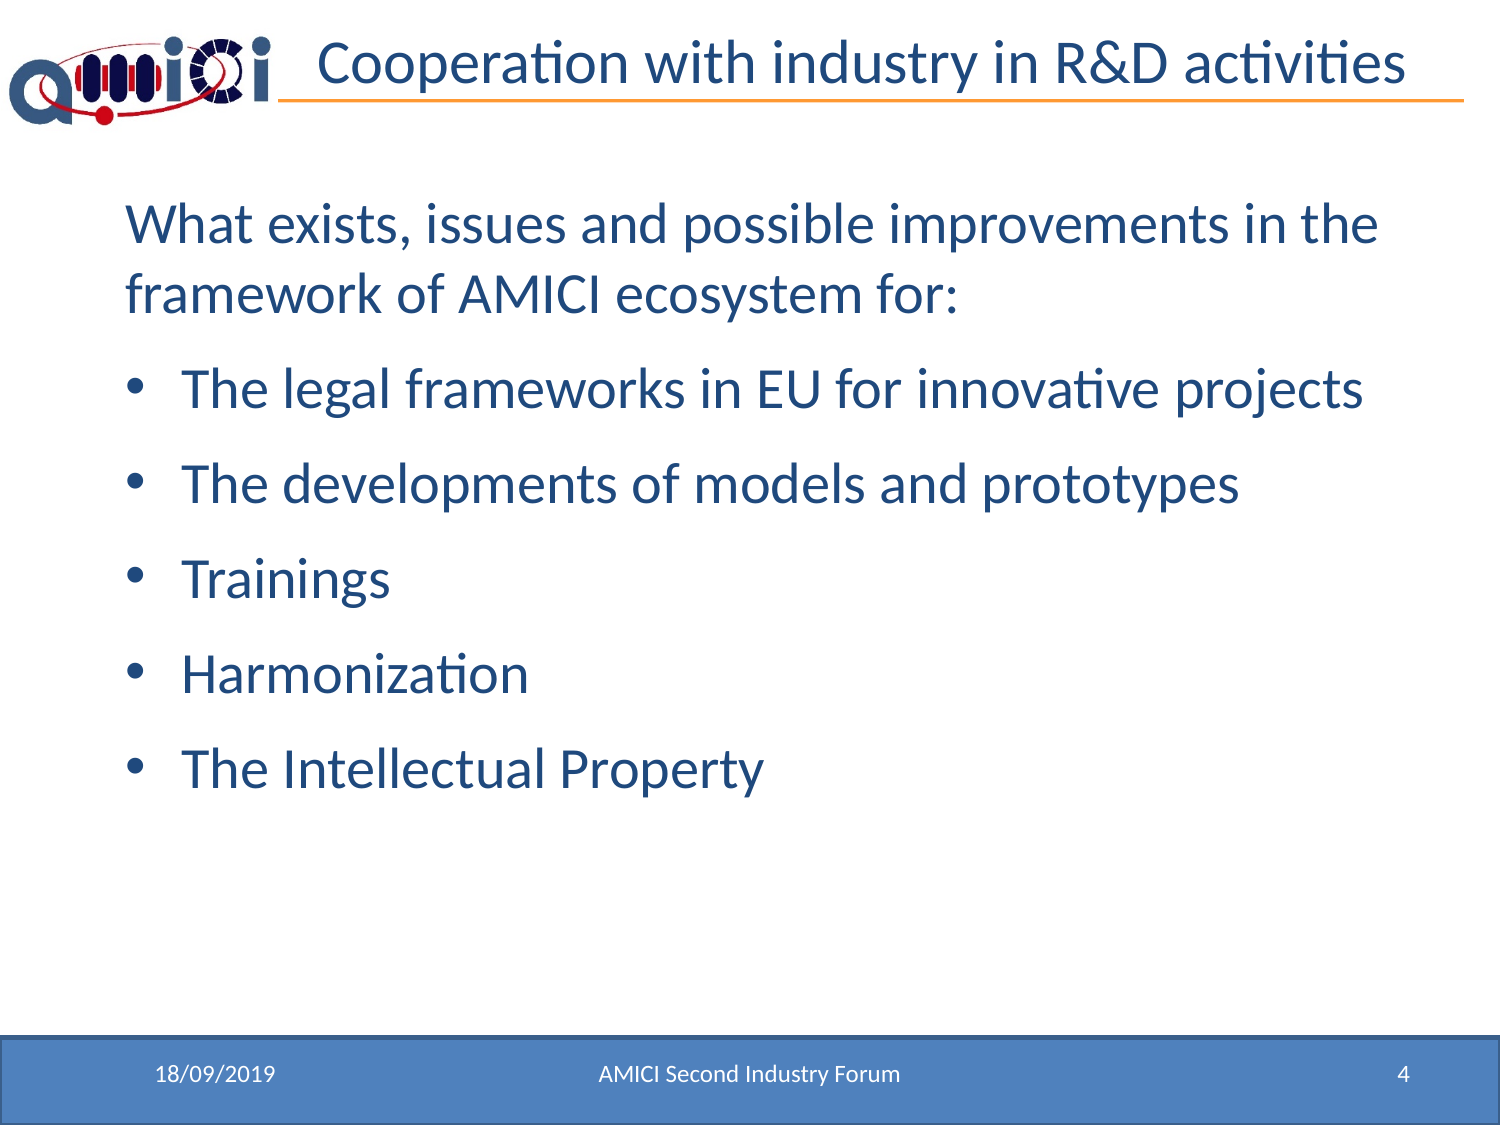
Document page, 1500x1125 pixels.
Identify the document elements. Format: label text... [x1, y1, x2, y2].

text_box [0, 1035, 1500, 1125]
title Cooperation with industry in R&D activities [265, 19, 1461, 98]
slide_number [139, 1042, 425, 1103]
picture [1, 0, 278, 161]
text_box What exists, issues and possible improvements in the framework of AMICI ecosystem for: The legal frameworks in EU for innovative projects The developments of models and prototypes Trainings Harmonization The Intellectual Property [110, 177, 1458, 808]
slide_number 4 [1074, 1042, 1425, 1103]
footer AMICI Second Industry Forum [512, 1042, 988, 1103]
